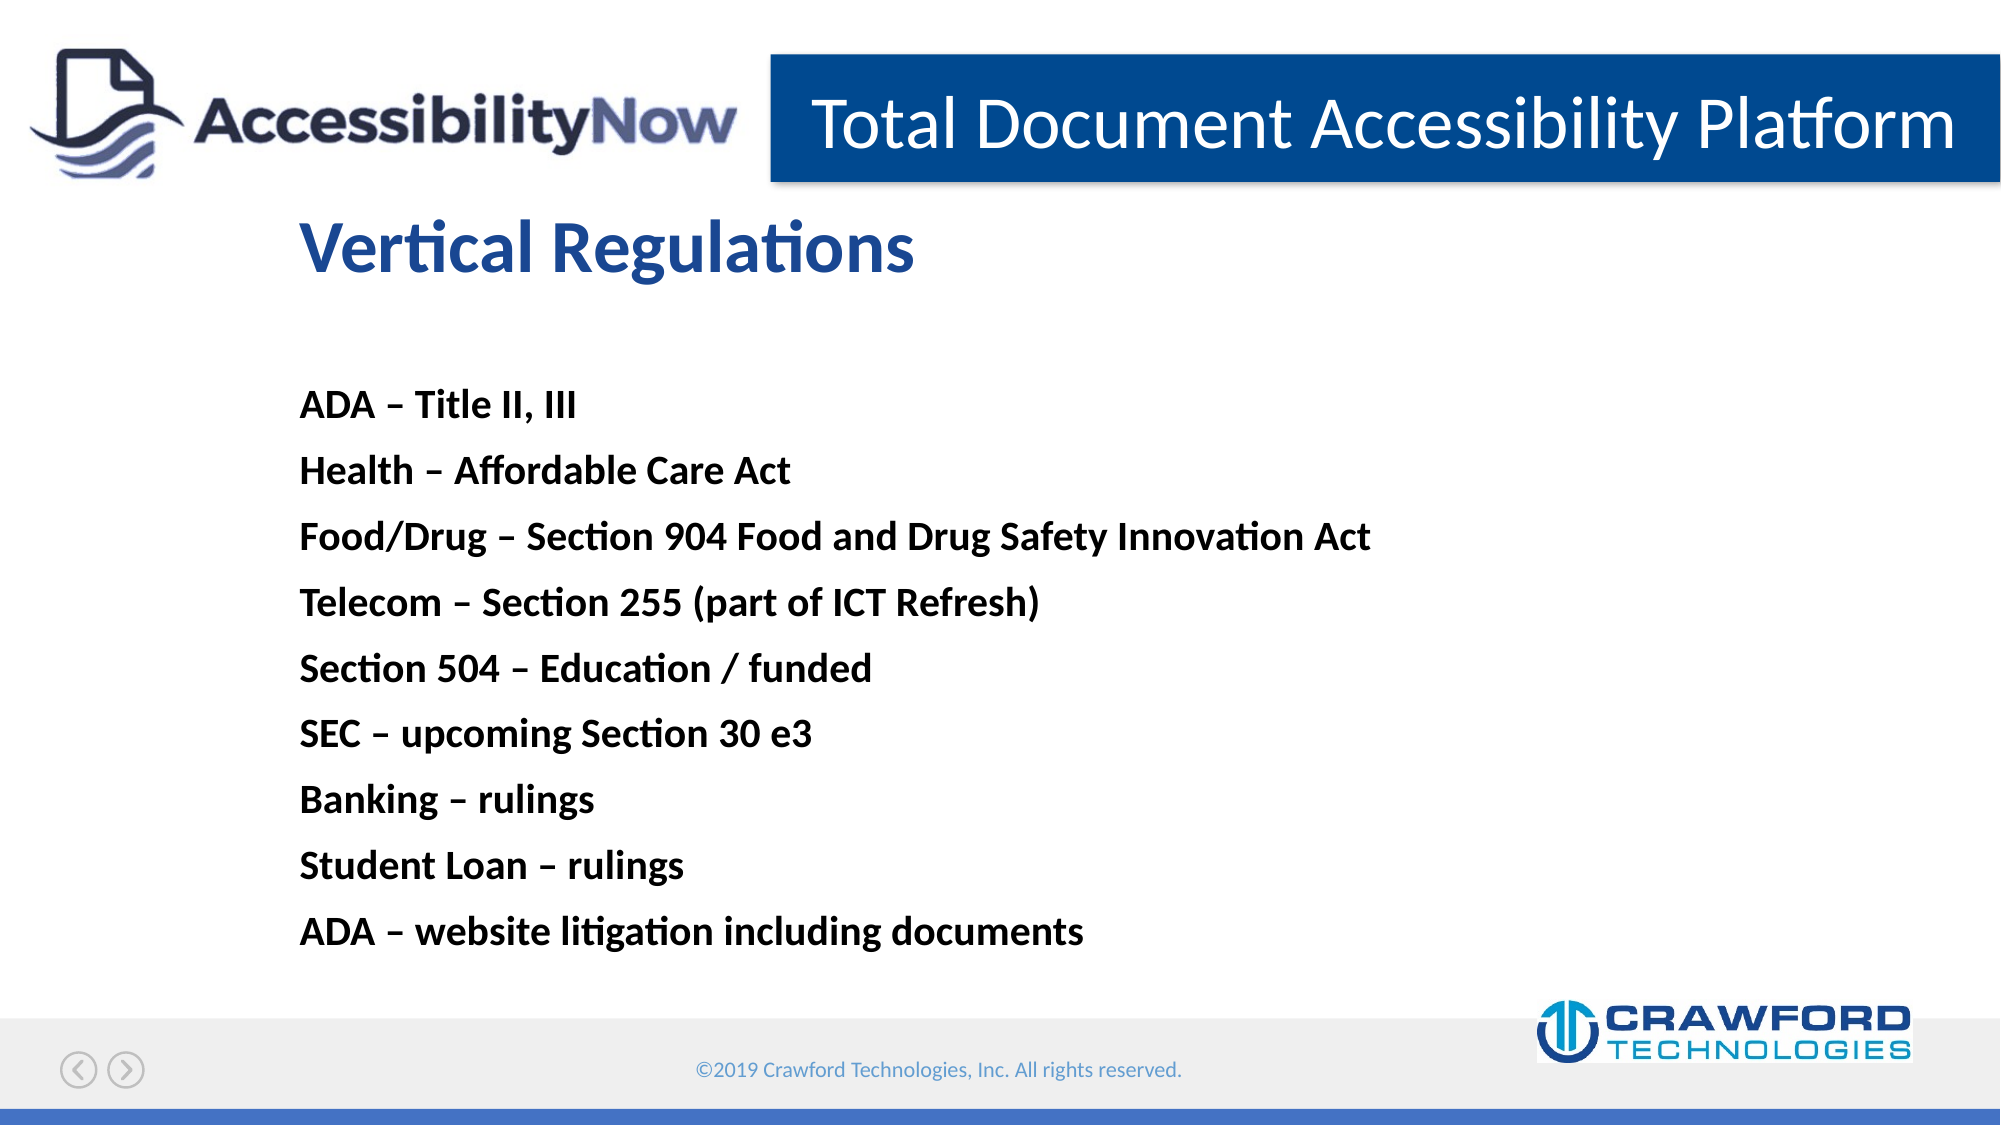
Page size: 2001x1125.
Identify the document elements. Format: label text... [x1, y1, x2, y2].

picture [12, 34, 755, 195]
list ADA – Title II, III Health – Affordable Care Act Food/Drug – Section 904 Food and Drug Safety Innovation Act Telecom – Section 255 (part of ICT Refresh) Section 504 – Education / funded SEC – upcoming Section 30 e3 Banking – rulings Student Loan – rulings ADA – website litigation including documents [284, 375, 1685, 1025]
picture [1537, 999, 1913, 1063]
title Vertical Regulations [284, 200, 1685, 316]
